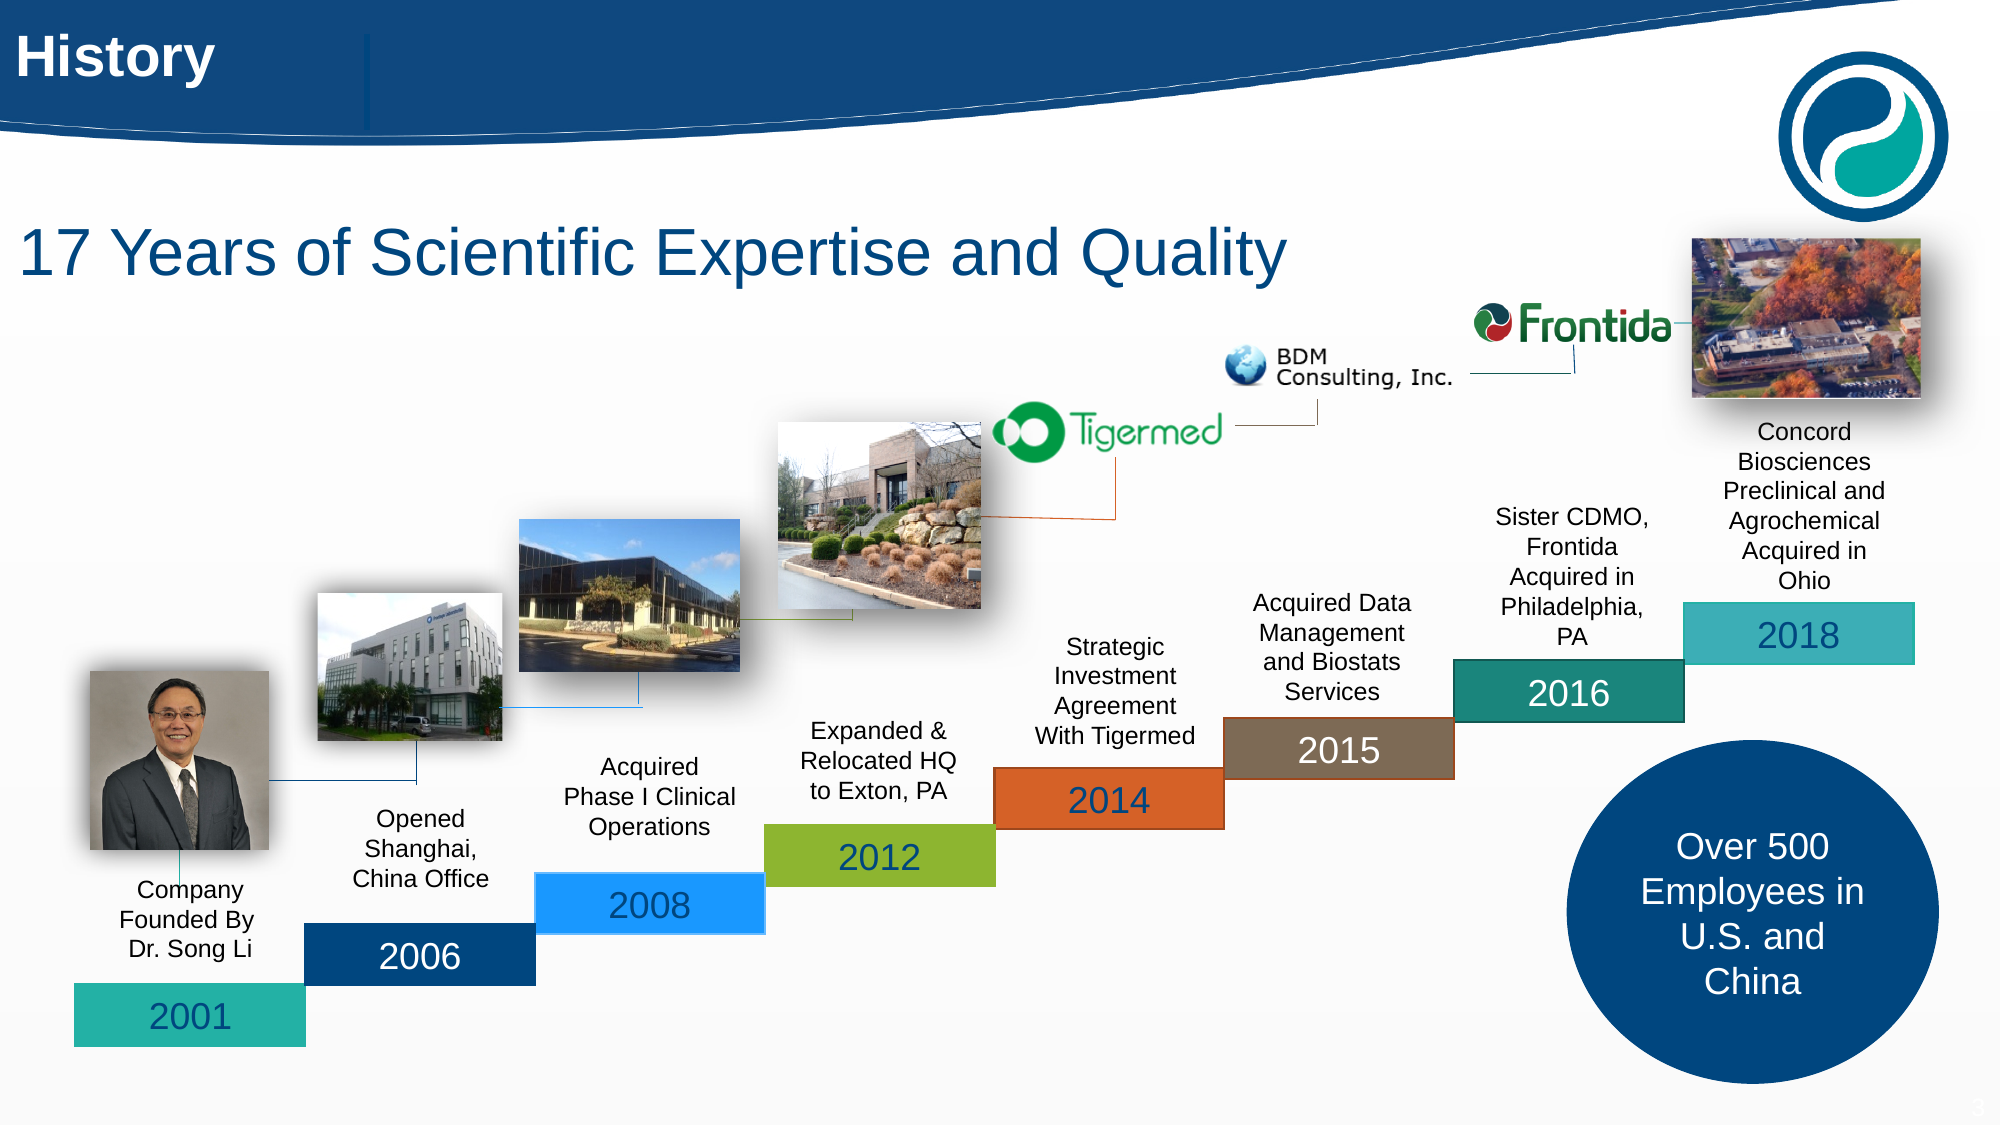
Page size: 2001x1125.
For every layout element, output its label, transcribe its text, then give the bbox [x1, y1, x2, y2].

text_box Expanded & Relocated HQ to Exton, PA [776, 707, 981, 812]
text_box 2018 [1683, 602, 1915, 665]
text_box 2001 [74, 983, 306, 1047]
picture [90, 671, 269, 850]
picture [778, 422, 981, 609]
picture [1472, 301, 1675, 345]
text_box 2006 [304, 923, 536, 986]
text_box Company Founded By Dr. Song Li [88, 865, 293, 971]
picture [992, 322, 1457, 479]
text_box 2015 [1223, 717, 1455, 780]
picture [317, 593, 503, 741]
text_box Concord Biosciences Preclinical and Agrochemical Acquired in Ohio [1702, 437, 1907, 602]
text_box Sister CDMO, Frontida Acquired in Philadelphia, PA [1470, 493, 1675, 658]
picture [518, 519, 740, 672]
text_box 2008 [534, 872, 766, 935]
title History [0, 0, 1193, 115]
text_box Strategic Investment Agreement With Tigermed [1013, 622, 1218, 758]
text_box Acquired Data Management and Biostats Services [1230, 578, 1435, 714]
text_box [981, 515, 1115, 520]
text_box 2014 [993, 767, 1225, 830]
text_box 17 Years of Scientific Expertise and Quality [0, 200, 1307, 296]
text_box Over 500 Employees in U.S. and China [1566, 740, 1939, 1084]
picture [0, 0, 1956, 399]
text_box Opened Shanghai, China Office [318, 795, 523, 900]
text_box Acquired Phase I Clinical Operations [547, 743, 752, 849]
text_box 2012 [764, 824, 996, 887]
text_box 2016 [1453, 659, 1685, 723]
